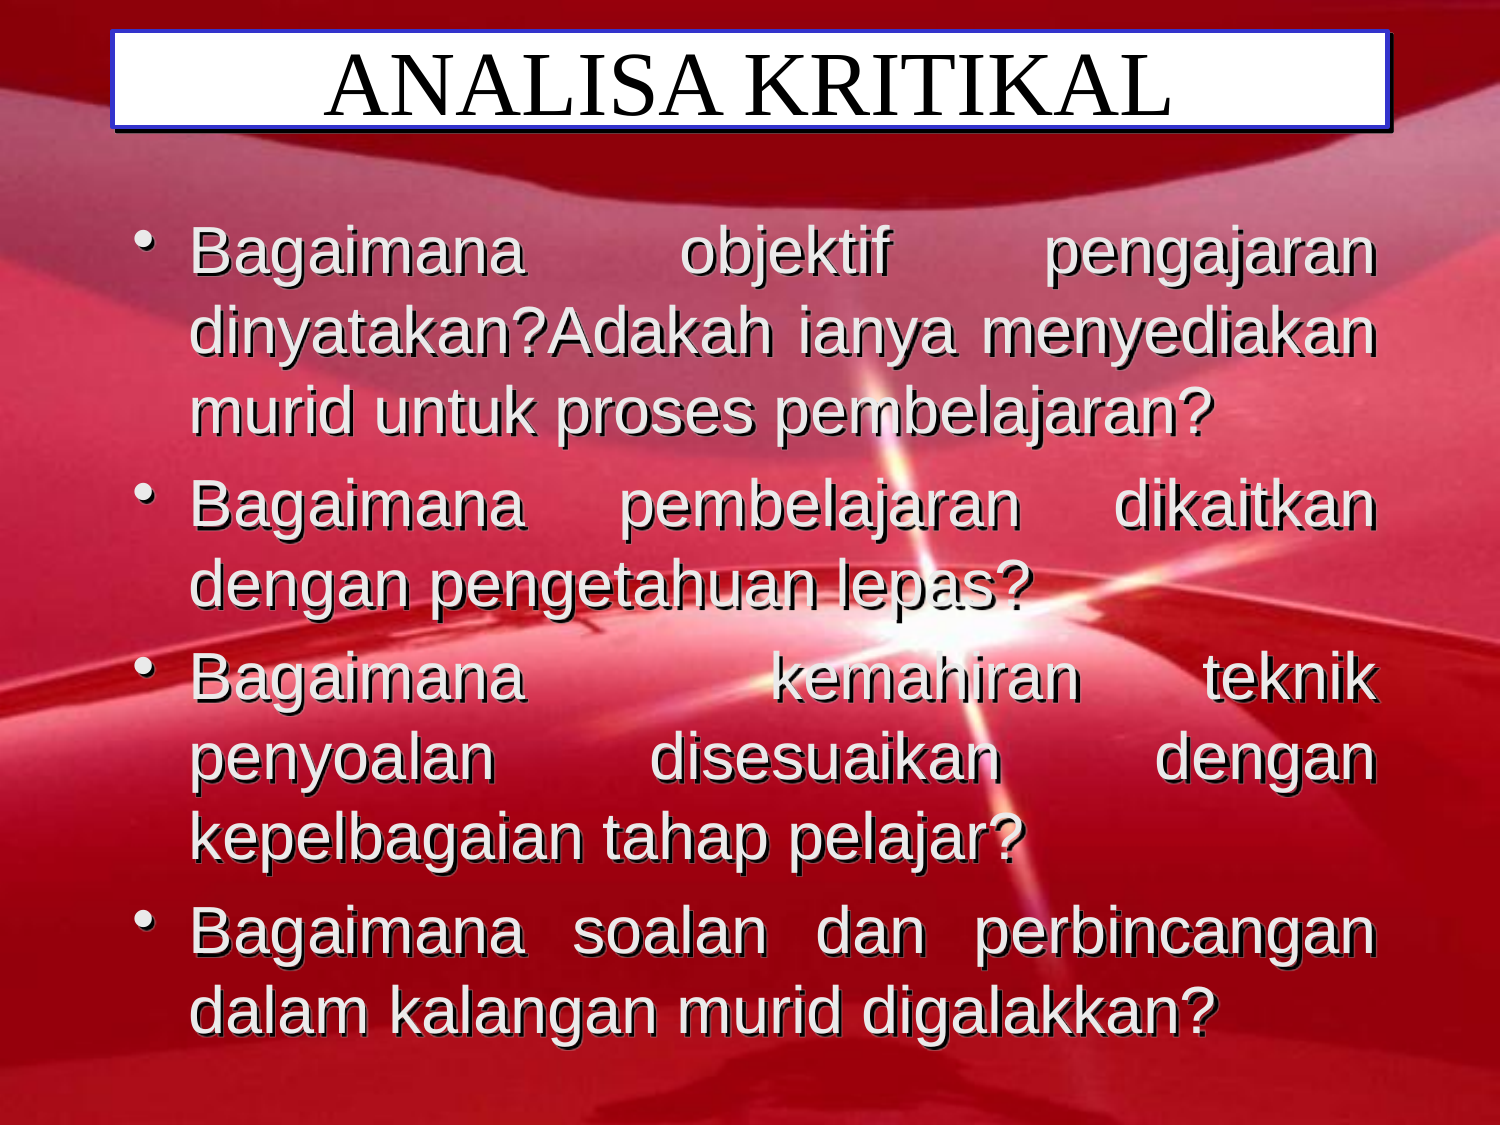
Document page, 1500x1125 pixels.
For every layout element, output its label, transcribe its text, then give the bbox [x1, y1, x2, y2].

picture [0, 0, 1500, 1125]
title ANALISA KRITIKAL [110, 29, 1390, 129]
list Bagaimana objektif pengajaran dinyatakan?Adakah ianya menyediakan murid untuk proses pembelajaran? Bagaimana pembelajaran dikaitkan dengan pengetahuan lepas? Bagaimana kemahiran teknik penyoalan disesuaikan dengan kepelbagaian tahap pelajar? Bagaimana soalan dan perbincangan dalam kalangan murid digalakkan? [117, 199, 1393, 875]
